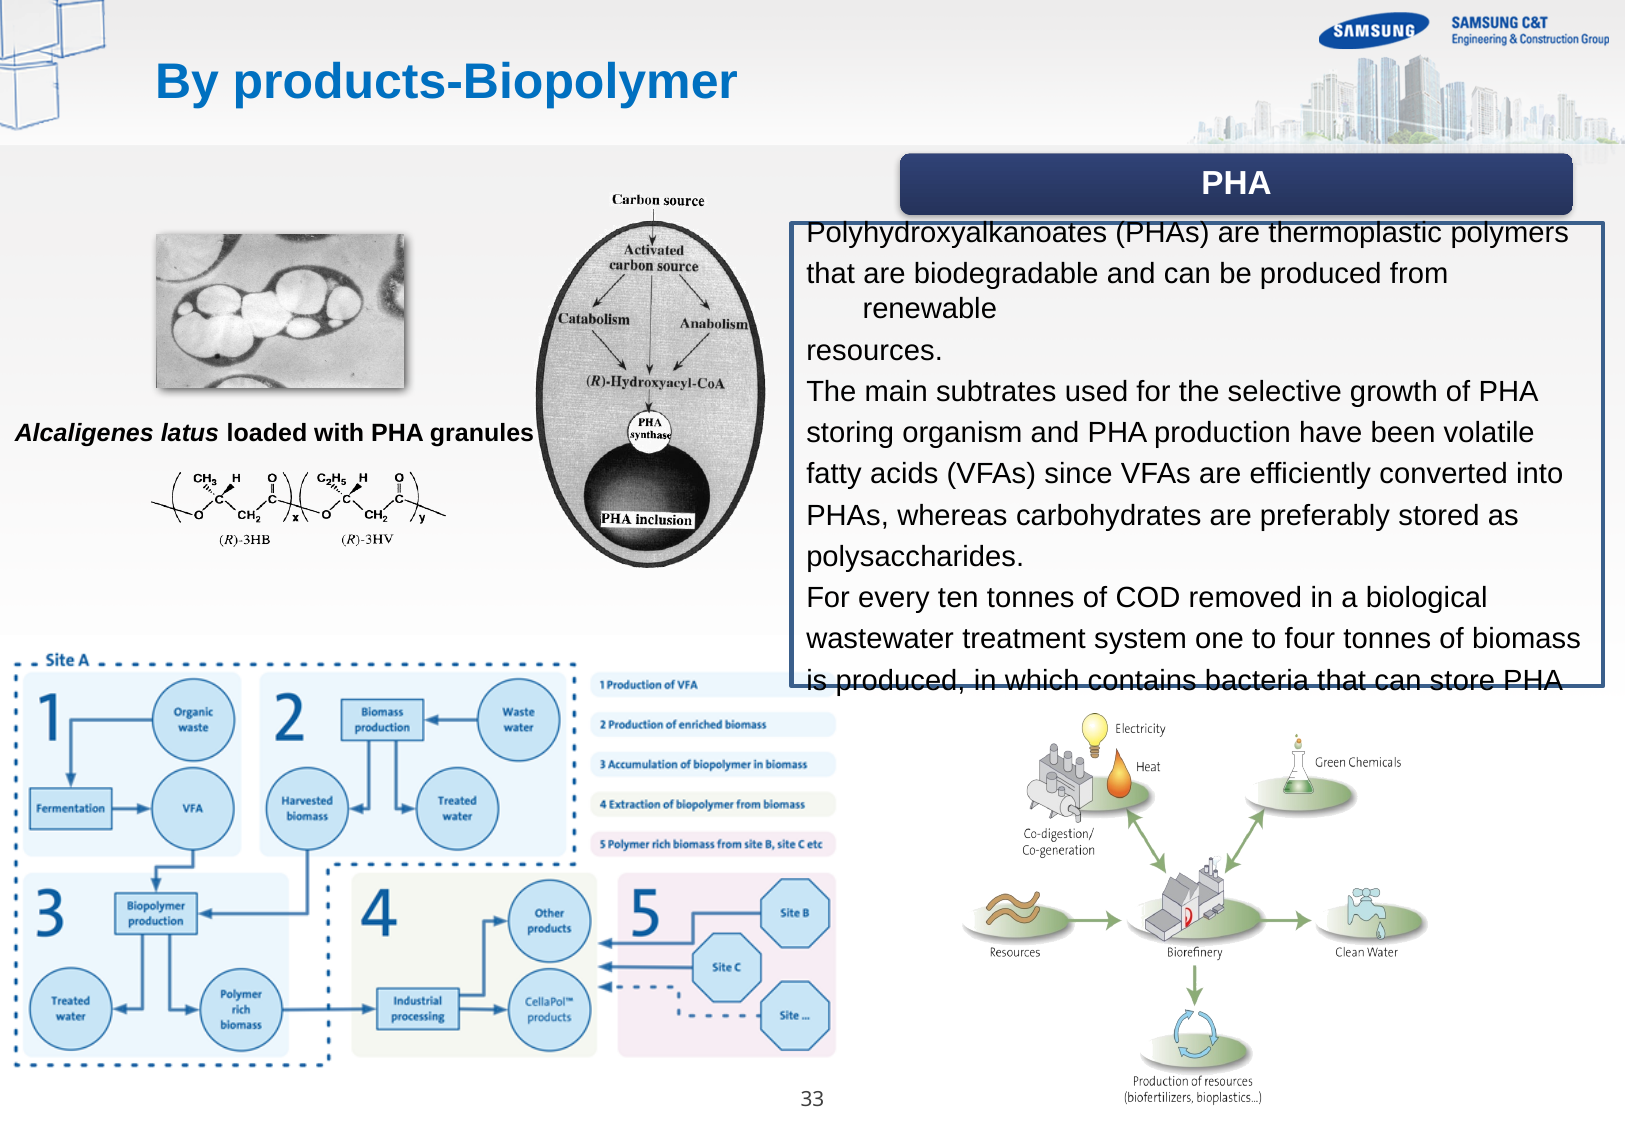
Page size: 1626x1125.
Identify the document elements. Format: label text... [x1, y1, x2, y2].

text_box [489, 178, 822, 579]
picture [0, 0, 1625, 1125]
text_box Polyhydroxyalkanoates (PHAs) are thermoplastic polymers that are biodegradable and can be produced from renewable resources. The main subtrates used for the selective growth of PHA storing organism and PHA production have been volatile fatty acids (VFAs) since VFAs are efficiently converted into PHAs, whereas carbohydrates are preferably stored as polysaccharides. For every ten tonnes of COD removed in a biological wastewater treatment system one to four tonnes of biomass is produced, in which contains bacteria that can store PHA [789, 221, 1605, 688]
text_box PHA [900, 153, 1573, 216]
text_box Alcaligenes latus loaded with PHA granules [0, 409, 484, 454]
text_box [109, 460, 484, 565]
text_box By products-Biopolymer [98, 36, 795, 109]
